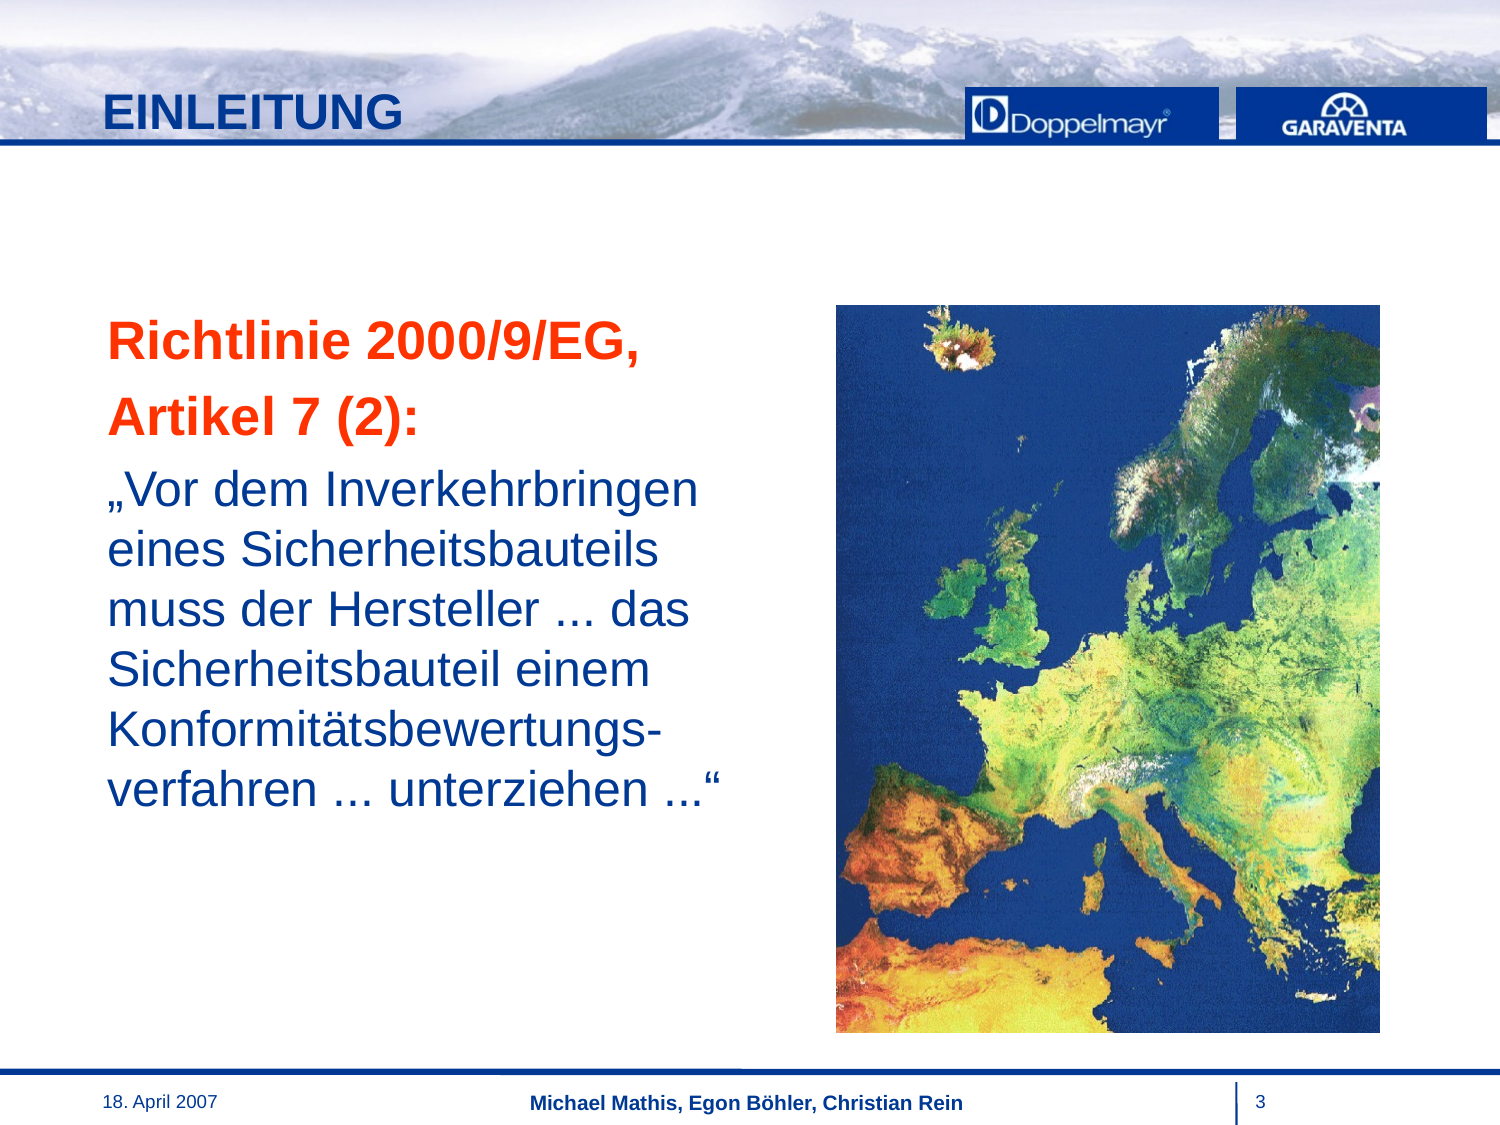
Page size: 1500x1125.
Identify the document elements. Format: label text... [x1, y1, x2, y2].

list Richtlinie 2000/9/EG, Artikel 7 (2): „Vor dem Inverkehrbringen eines Sicherheitsbauteils muss der Hersteller ... das Sicherheitsbauteil einem Konformitätsbewertungs-verfahren ... unterziehen ...“ [92, 298, 786, 917]
picture [0, 0, 1500, 142]
text_box EINLEITUNG [87, 66, 1150, 154]
picture [836, 305, 1380, 1033]
